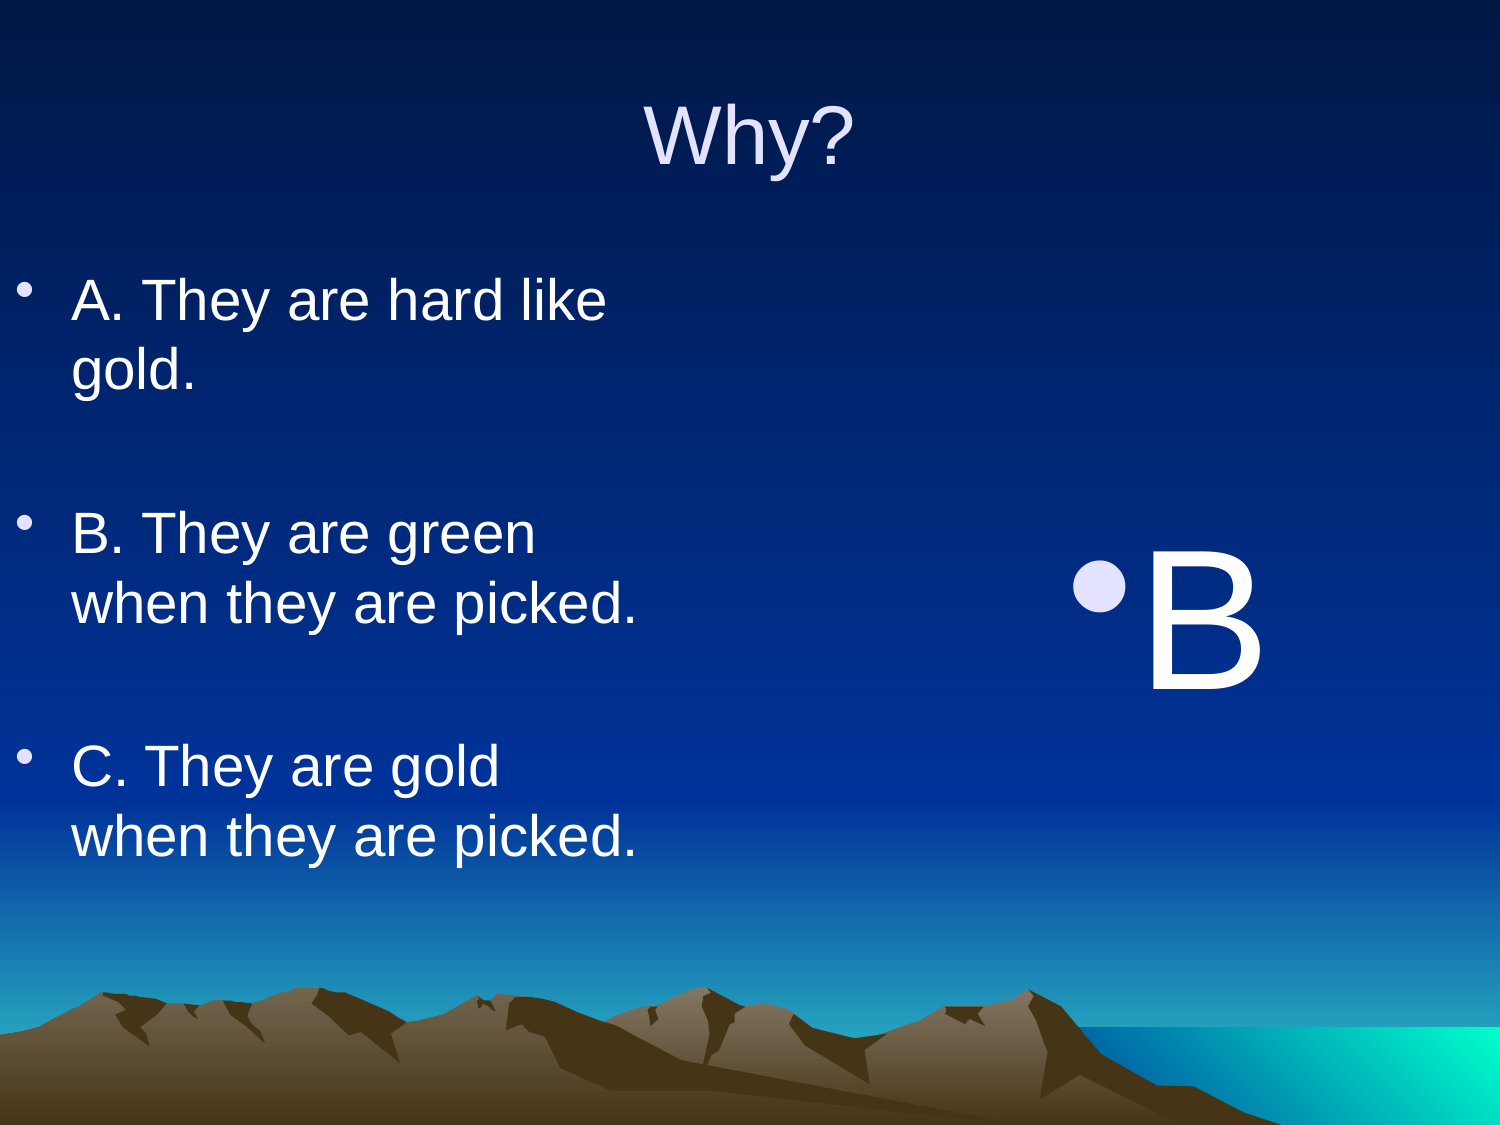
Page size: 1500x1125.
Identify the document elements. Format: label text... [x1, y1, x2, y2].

text_box Why? [74, 37, 1425, 225]
text_box A. They are hard like gold. B. They are green when they are picked. C. They are gold when they are picked. [0, 172, 663, 911]
text_box B [837, 262, 1500, 1000]
